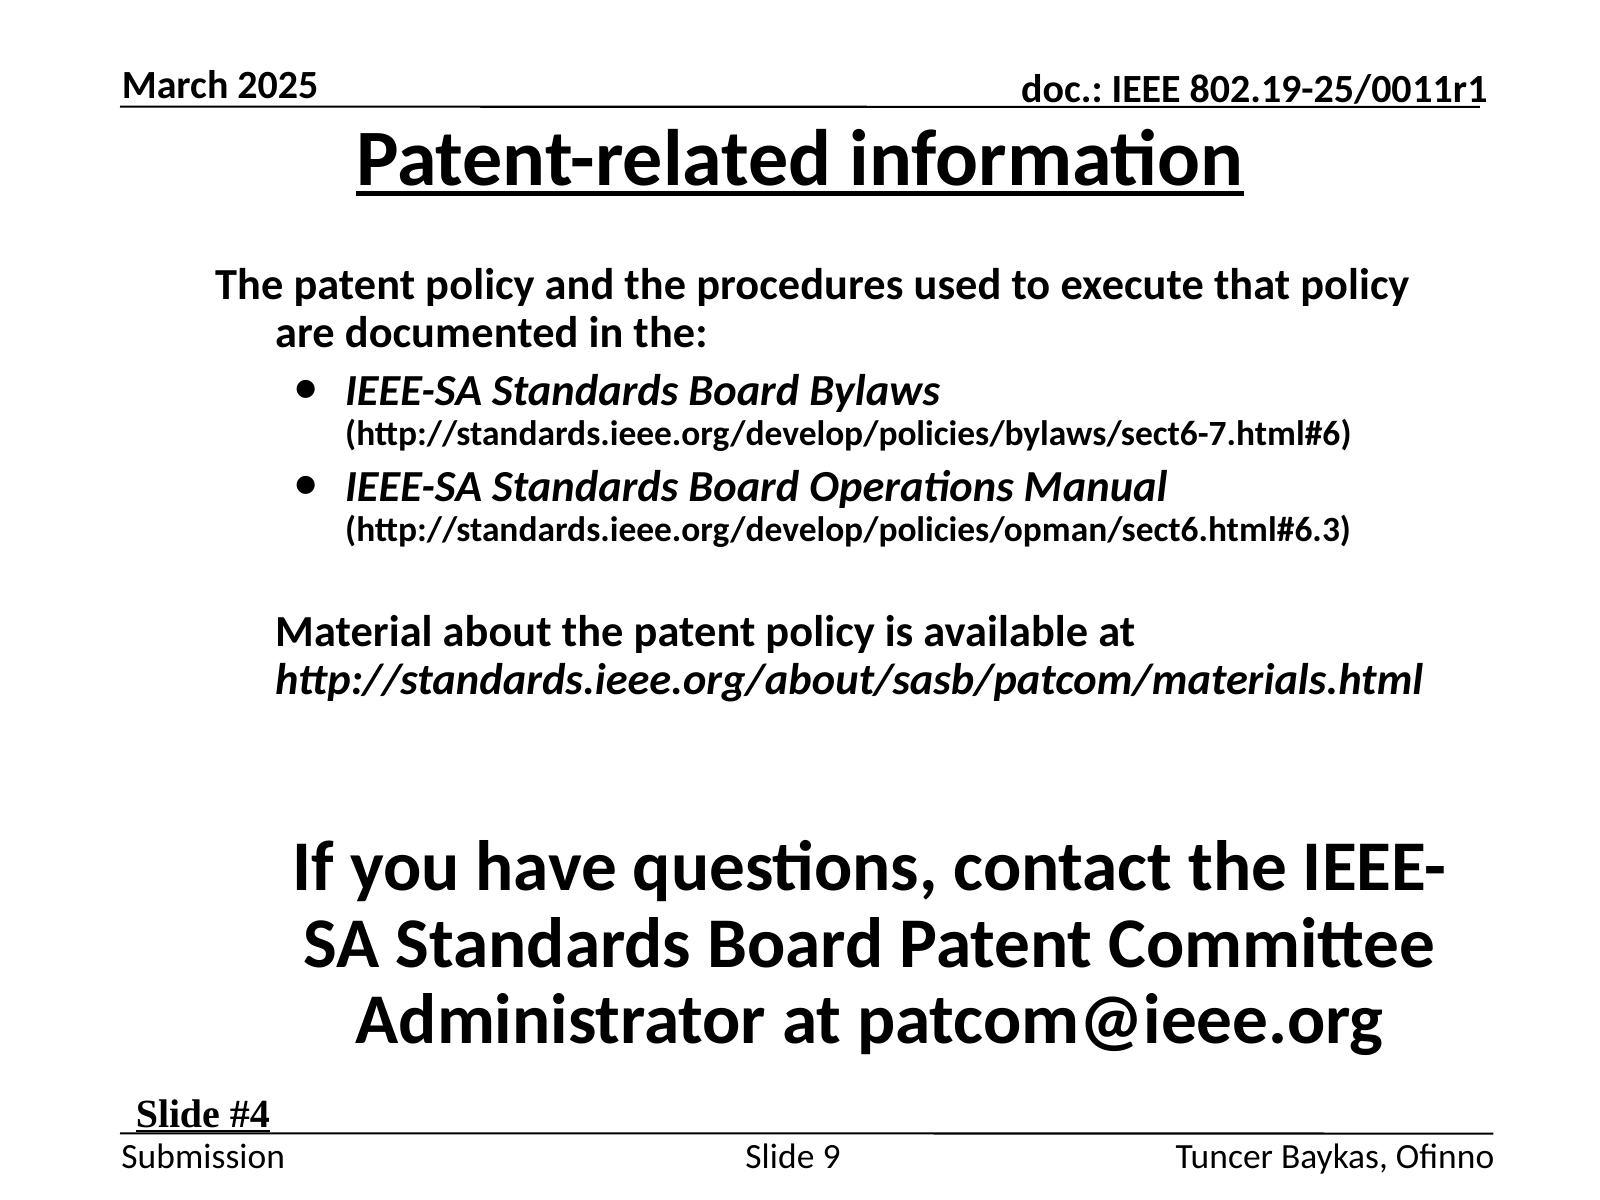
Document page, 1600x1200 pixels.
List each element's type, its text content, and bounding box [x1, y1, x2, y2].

title Patent-related information [119, 119, 1480, 187]
slide_number Slide 9 [733, 1132, 854, 1197]
text_box Slide #4 [121, 1079, 285, 1143]
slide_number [121, 58, 526, 107]
footer Tuncer Baykas, Ofinno [937, 1132, 1495, 1174]
list The patent policy and the procedures used to execute that policy are documented in the: IEEE-SA Standards Board Bylaws (http://standards.ieee.org/develop/policies/bylaws/sect6-7.html#6) IEEE-SA Standards Board Operations Manual (http://standards.ieee.org/develop/policies/opman/sect6.html#6.3) Material about the patent policy is available at http://standards.ieee.org/about/sasb/patcom/materials.html If you have questions, contact the IEEE-SA Standards Board Patent Committee Administrator at patcom@ieee.org [119, 253, 1480, 974]
